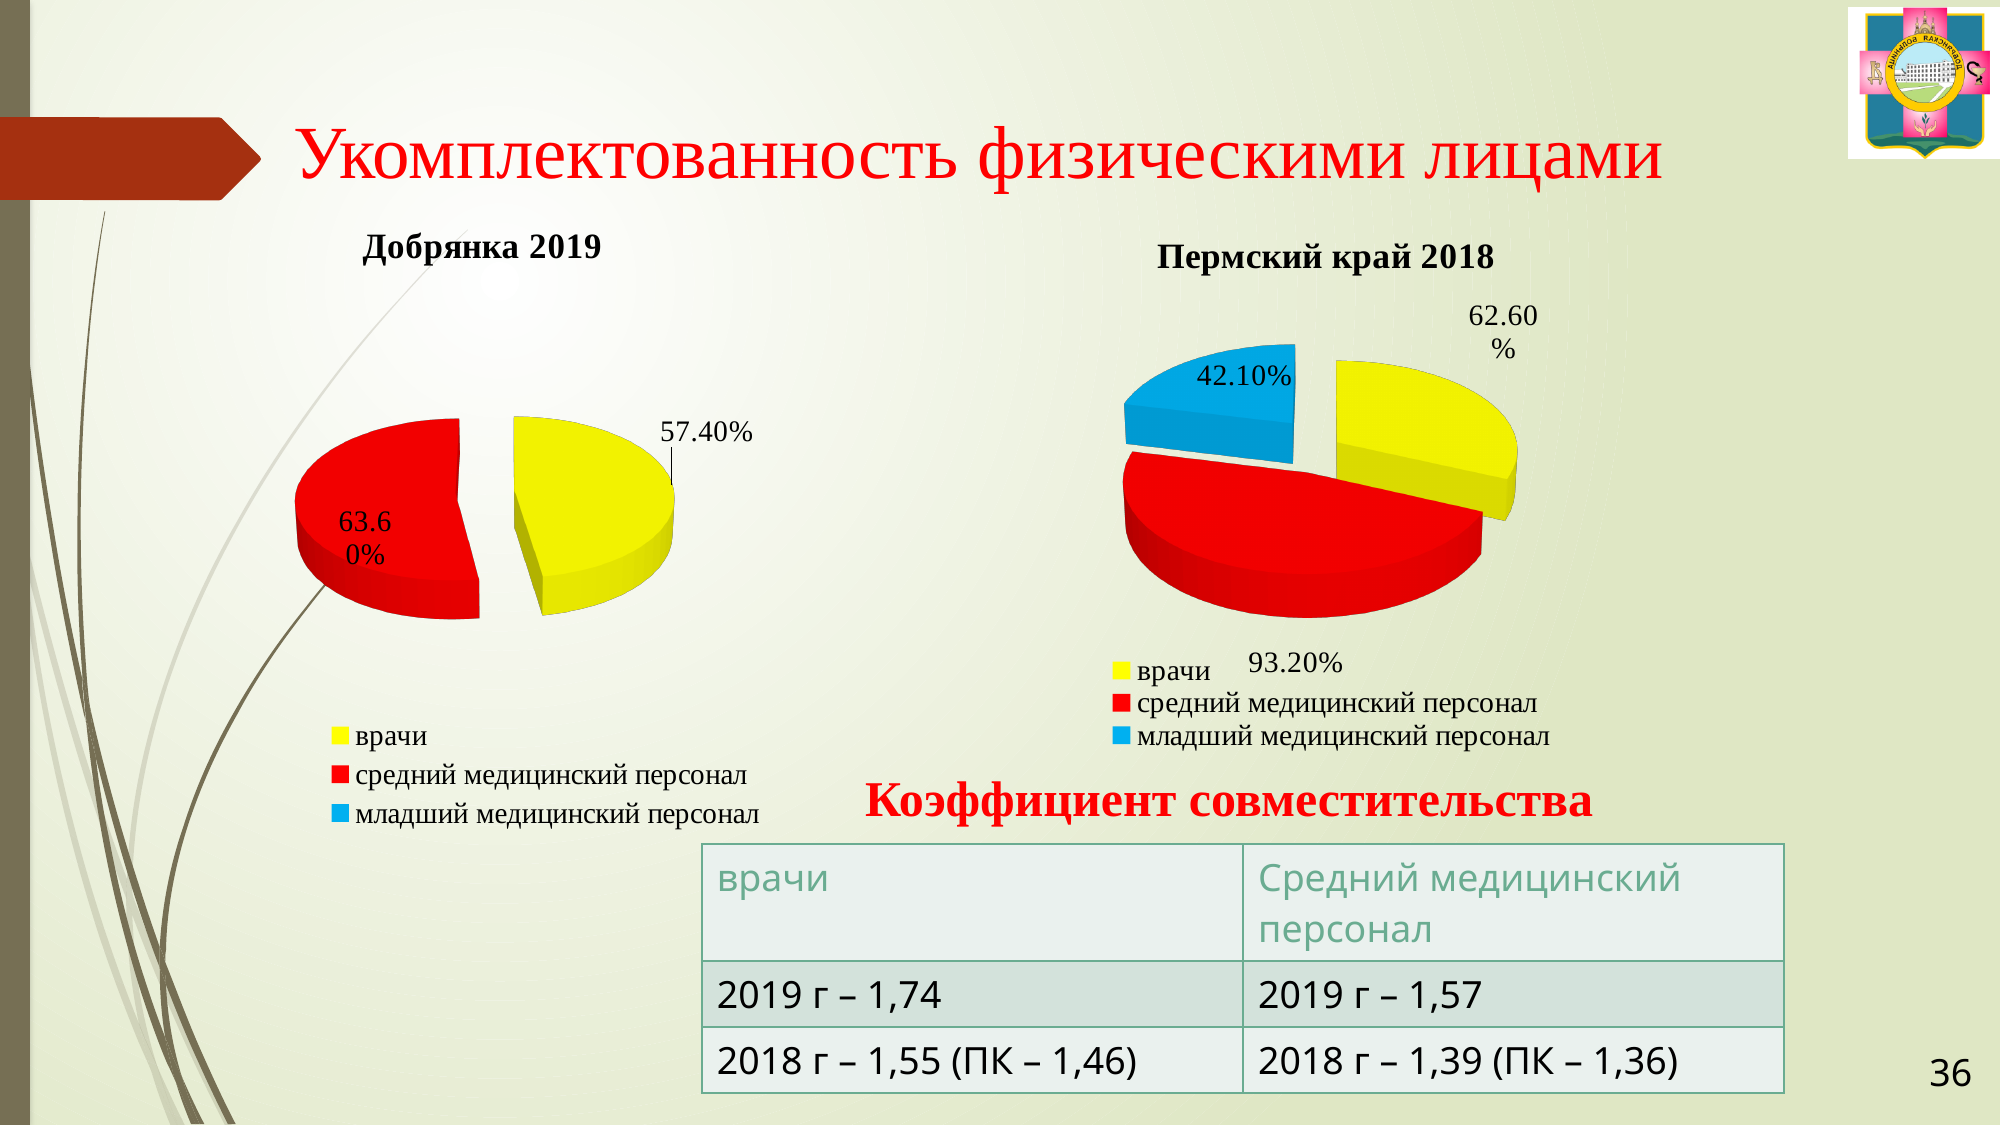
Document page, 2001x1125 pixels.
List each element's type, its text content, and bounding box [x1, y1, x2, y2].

table_cell 2019 г – 1,74 [703, 962, 1242, 1026]
chart [1038, 207, 1625, 752]
table_cell 2018 г – 1,55 (ПК – 1,46) [703, 1028, 1242, 1092]
table_cell 2018 г – 1,39 (ПК – 1,36) [1244, 1028, 1783, 1092]
picture [1848, 7, 2000, 160]
table_header врачи [703, 845, 1242, 960]
table_header Средний медицинский персонал [1244, 845, 1783, 960]
table_cell 2019 г – 1,57 [1244, 962, 1783, 1026]
text_box Коэффициент совместительства [825, 749, 1661, 843]
text_box 36 [1914, 1041, 2000, 1102]
chart [240, 207, 827, 836]
text_box Укомплектованность физическими лицами [278, 95, 1741, 200]
